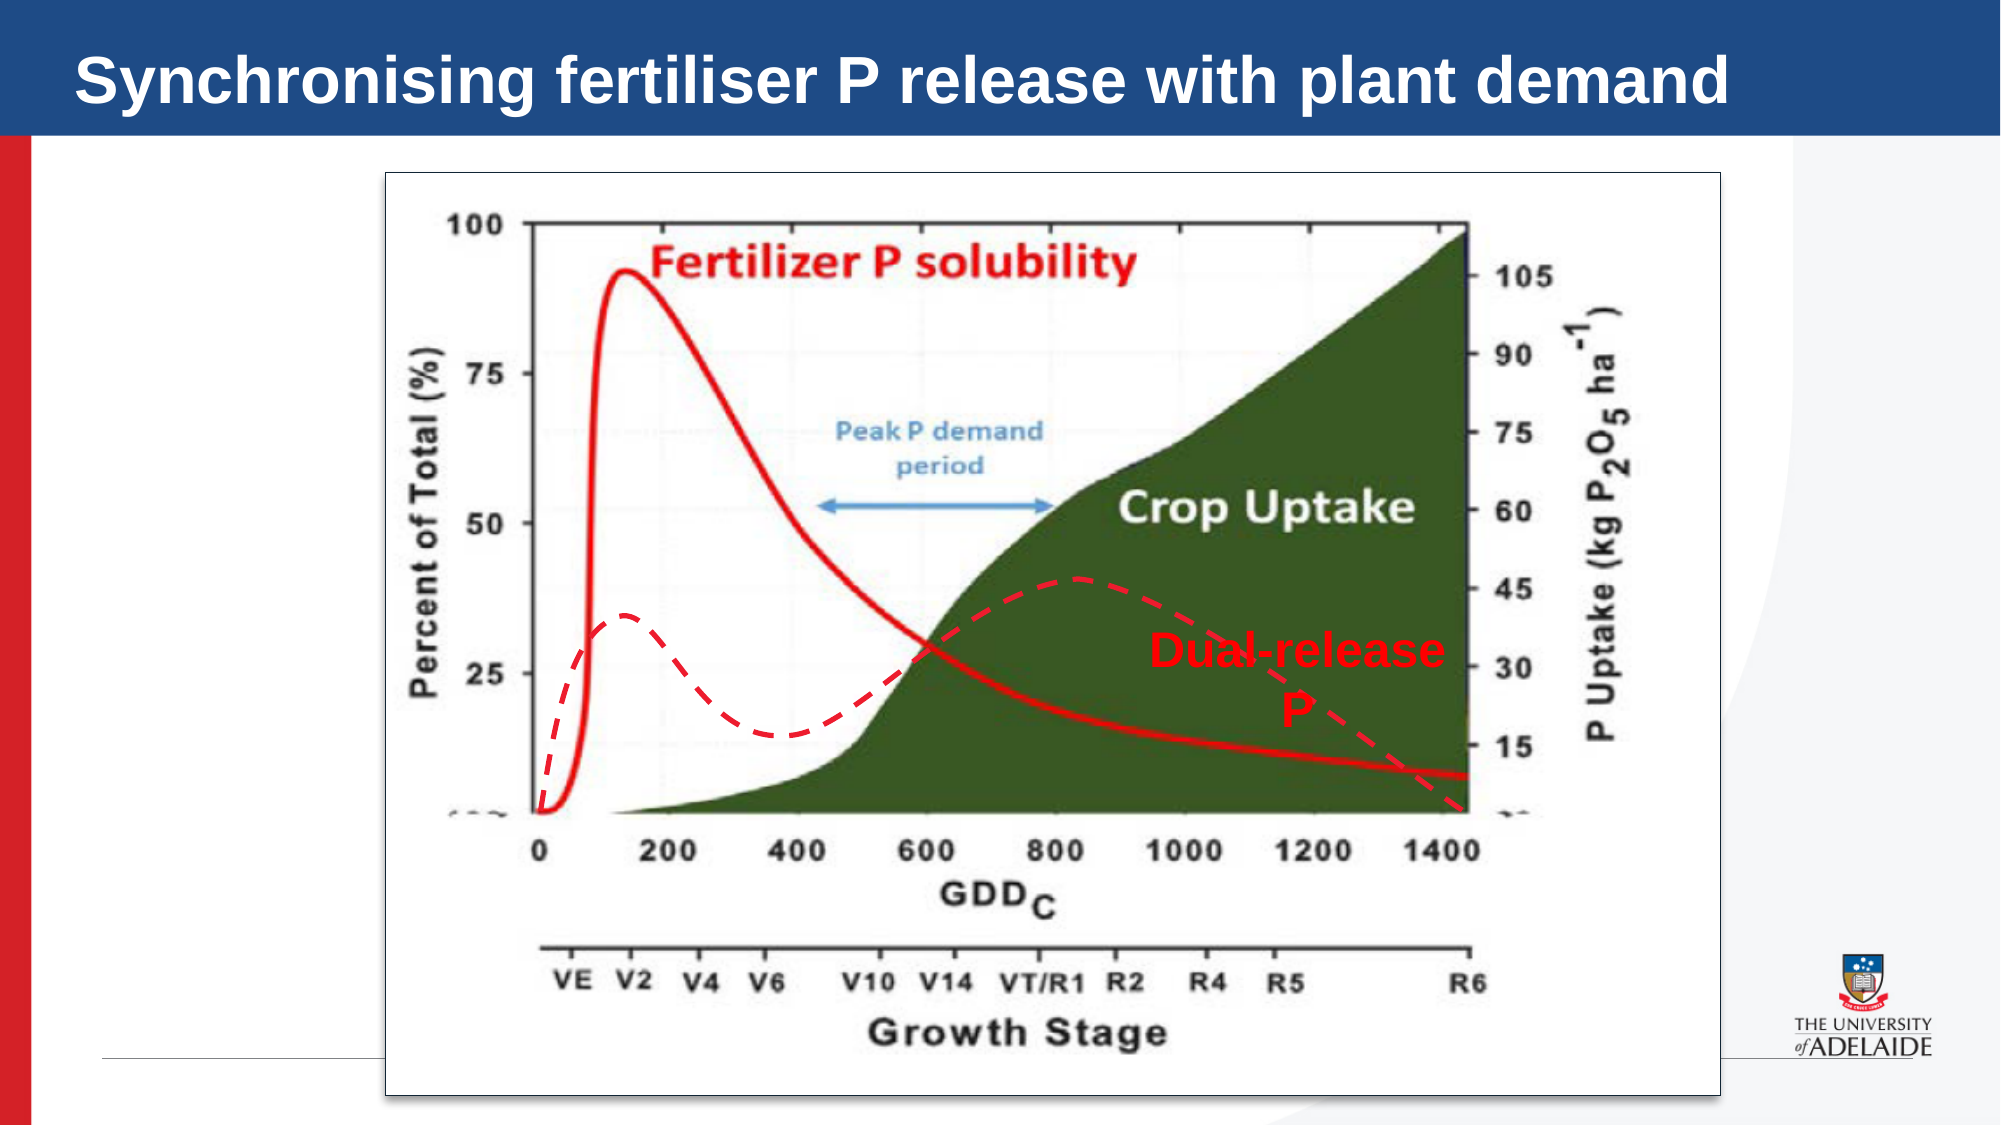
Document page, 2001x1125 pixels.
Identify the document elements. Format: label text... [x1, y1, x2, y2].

text_box Synchronising fertiliser P release with plant demand [60, 13, 1812, 187]
picture [0, 136, 2001, 1125]
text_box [385, 172, 1721, 1096]
